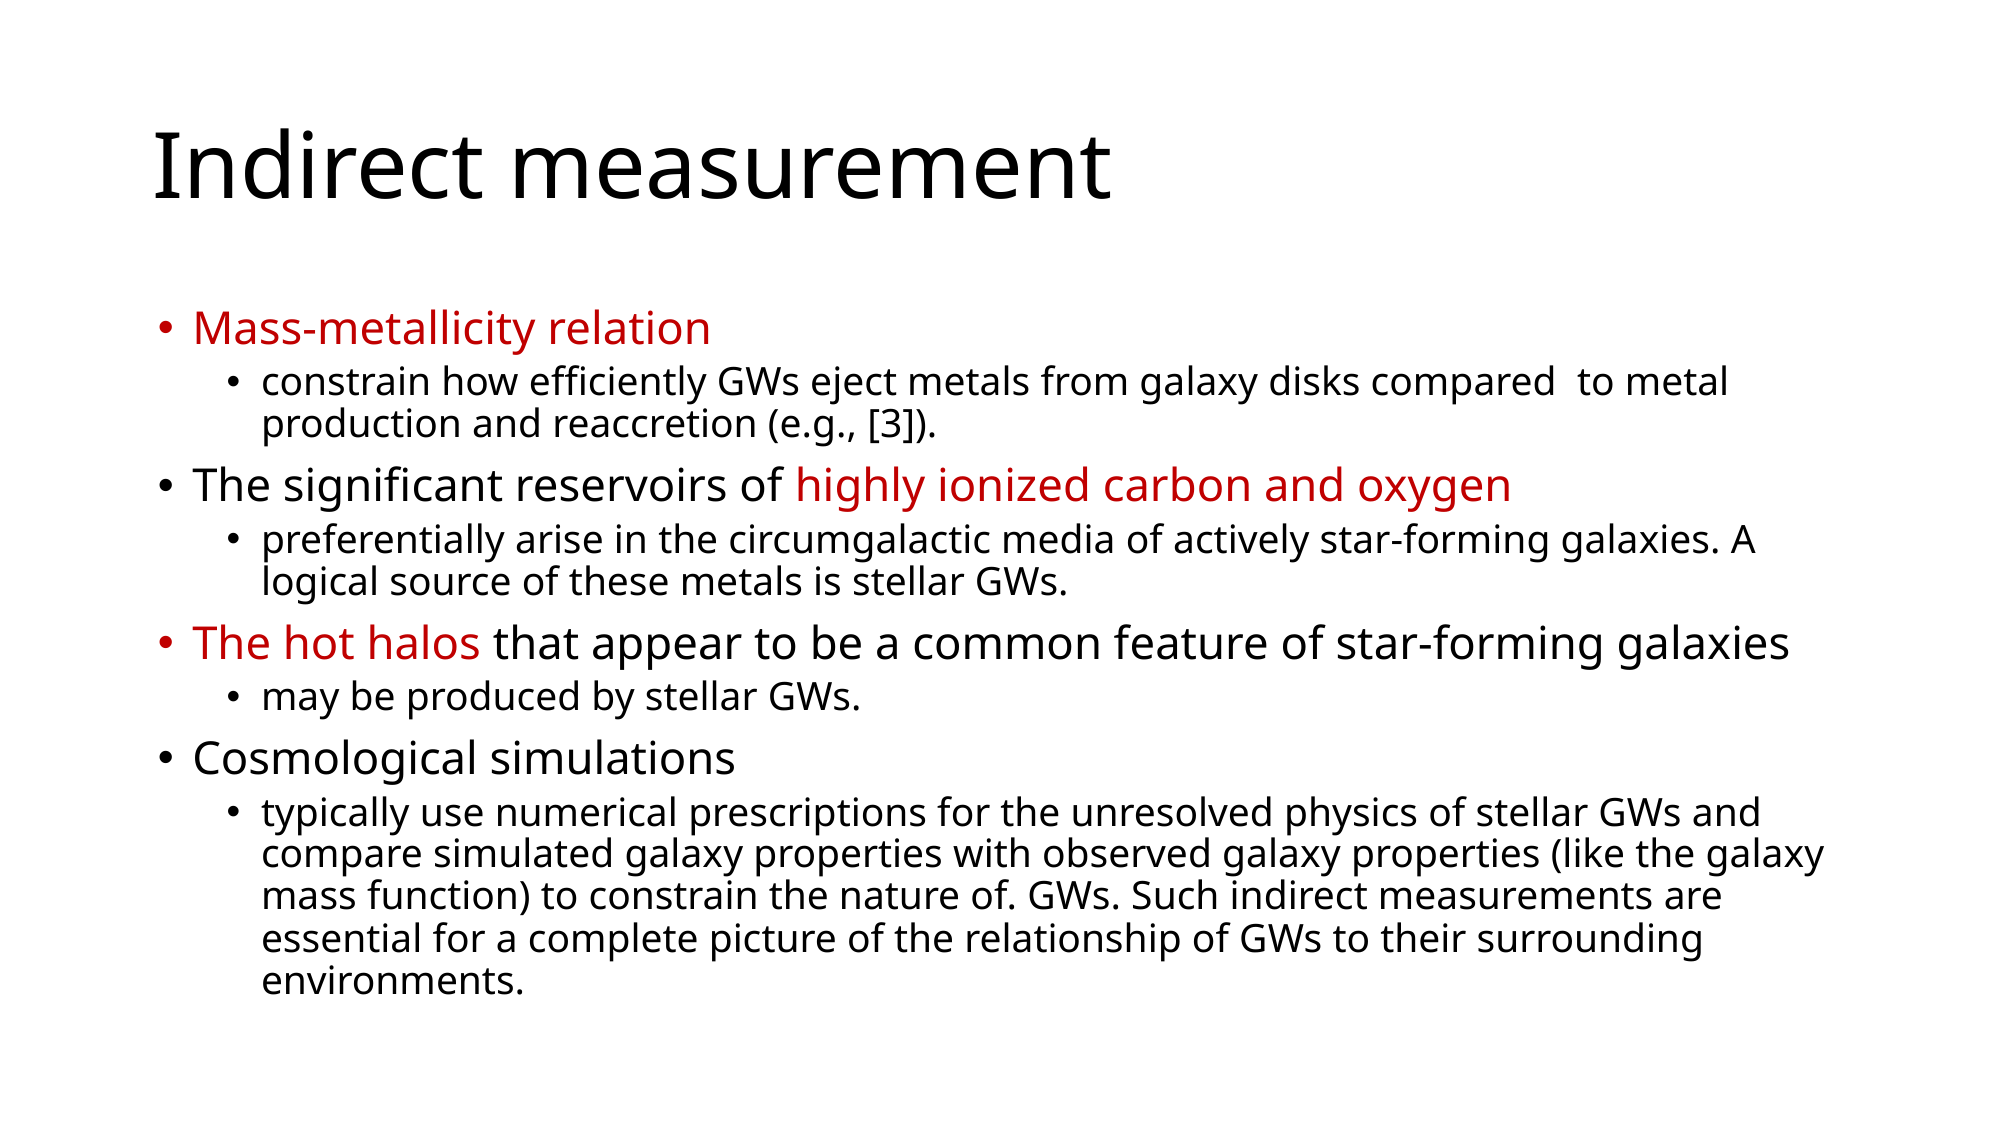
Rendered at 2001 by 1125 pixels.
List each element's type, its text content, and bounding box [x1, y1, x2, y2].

list Mass-metallicity relation constrain how efficiently GWs eject metals from galaxy disks compared to metal production and reaccretion (e.g., [3]). The significant reservoirs of highly ionized carbon and oxygen preferentially arise in the circumgalactic media of actively star-forming galaxies. A logical source of these metals is stellar GWs. The hot halos that appear to be a common feature of star-forming galaxies may be produced by stellar GWs. Cosmological simulations typically use numerical prescriptions for the unresolved physics of stellar GWs and compare simulated galaxy properties with observed galaxy properties (like the galaxy mass function) to constrain the nature of. GWs. Such indirect measurements are essential for a complete picture of the relationship of GWs to their surrounding environments. [142, 297, 1868, 1012]
title Indirect measurement [137, 59, 1863, 278]
